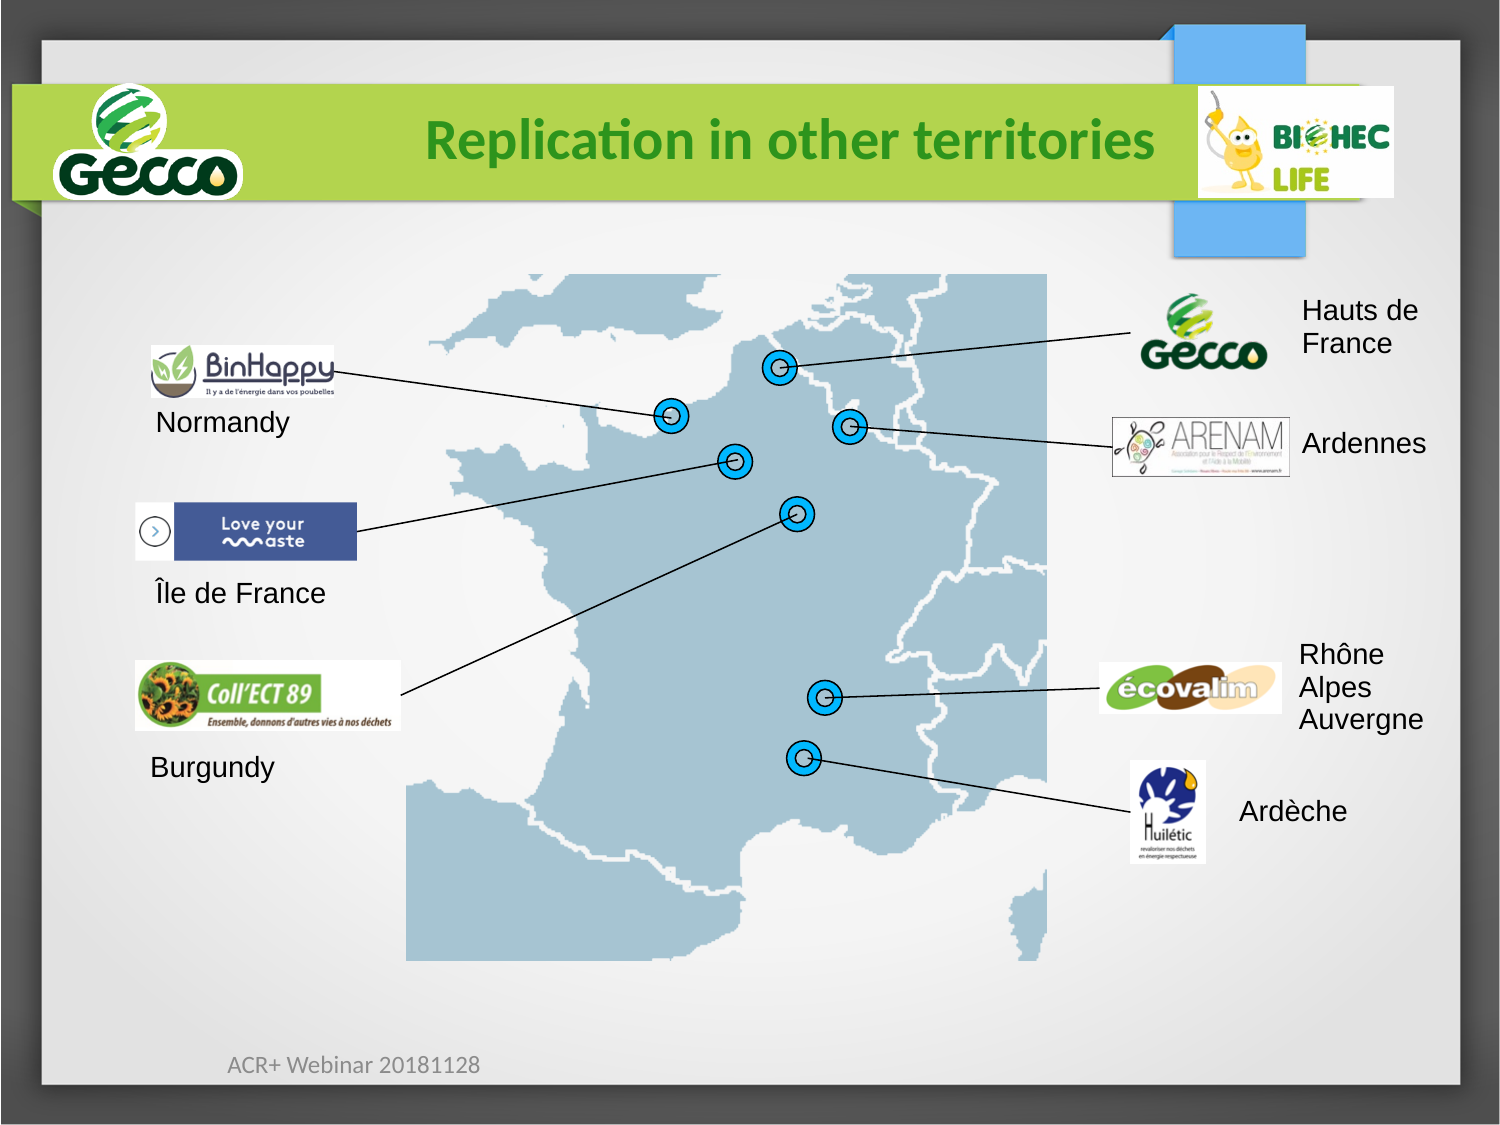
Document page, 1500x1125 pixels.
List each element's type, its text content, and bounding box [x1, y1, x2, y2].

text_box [135, 502, 358, 561]
text_box Normandy [140, 399, 367, 447]
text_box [400, 513, 798, 696]
text_box Île de France [140, 569, 367, 617]
picture [0, 0, 1500, 1125]
text_box Rhône Alpes Auvergne [1284, 631, 1467, 744]
text_box Hauts de France [1287, 287, 1469, 368]
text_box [824, 687, 1100, 699]
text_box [333, 371, 672, 419]
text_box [849, 426, 1113, 448]
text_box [807, 757, 1131, 813]
text_box Ardèche [1224, 788, 1407, 836]
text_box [779, 332, 1131, 369]
text_box Burgundy [135, 743, 318, 791]
footer ACR+ Webinar 20181128 [0, 1034, 709, 1095]
text_box Ardennes [1293, 420, 1469, 468]
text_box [356, 459, 739, 532]
text_box Replication in other territories [410, 93, 1172, 179]
